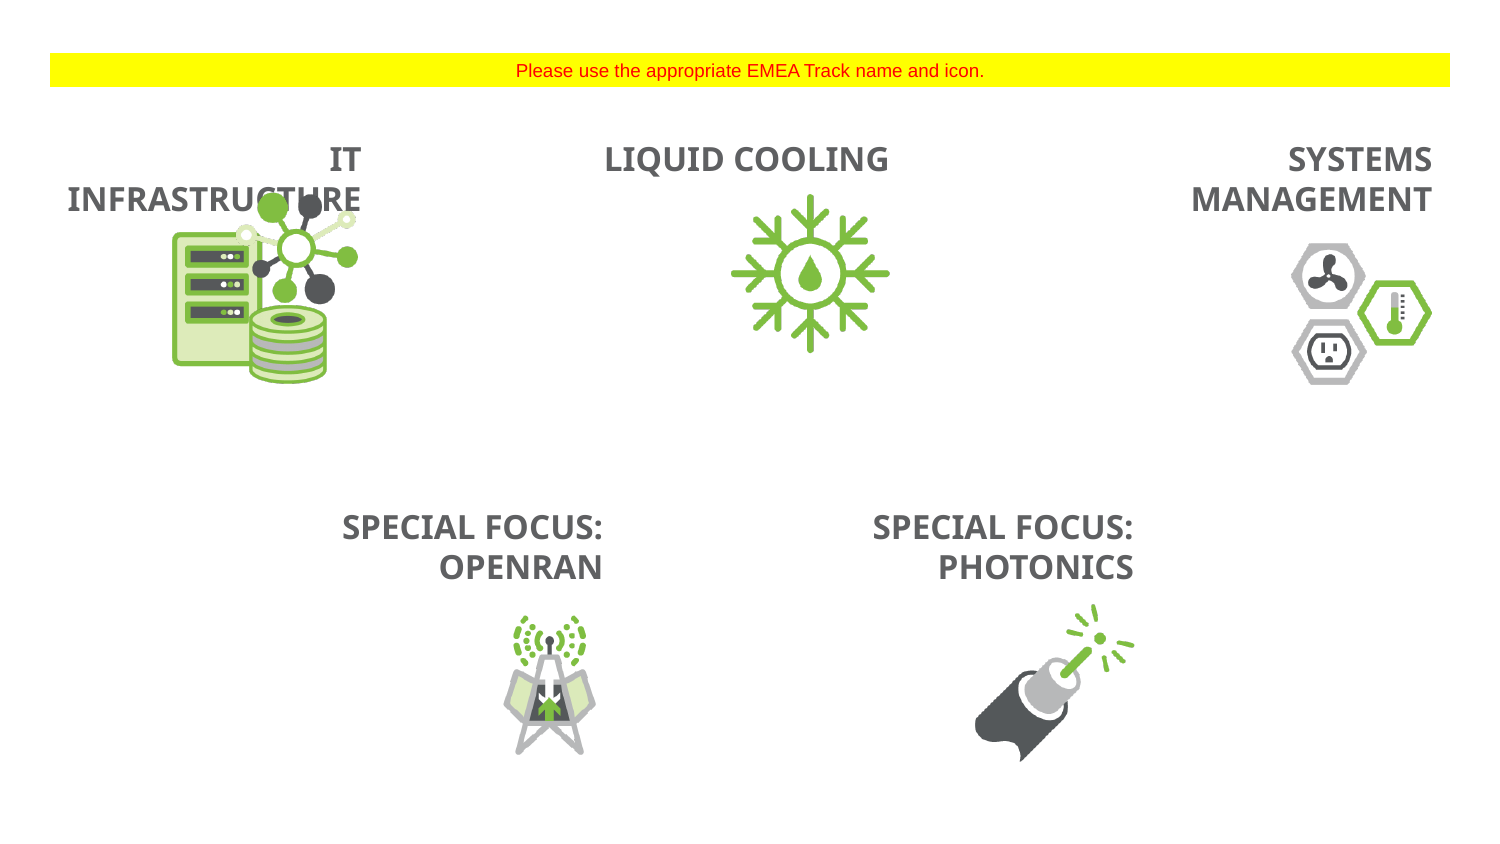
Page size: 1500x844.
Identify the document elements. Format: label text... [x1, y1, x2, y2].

picture [707, 171, 912, 376]
text_box SYSTEMS MANAGEMENT [1105, 137, 1433, 218]
text_box SPECIAL FOCUS: OPENRAN [276, 506, 604, 587]
picture [1255, 212, 1457, 414]
text_box LIQUID COOLING [562, 137, 890, 178]
picture [460, 595, 638, 773]
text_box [133, 167, 379, 399]
text_box SPECIAL FOCUS: PHOTONICS [807, 506, 1135, 587]
picture [945, 574, 1162, 791]
text_box Please use the appropriate EMEA Track name and icon. [50, 53, 1450, 87]
text_box IT INFRASTRUCTURE [34, 137, 362, 218]
